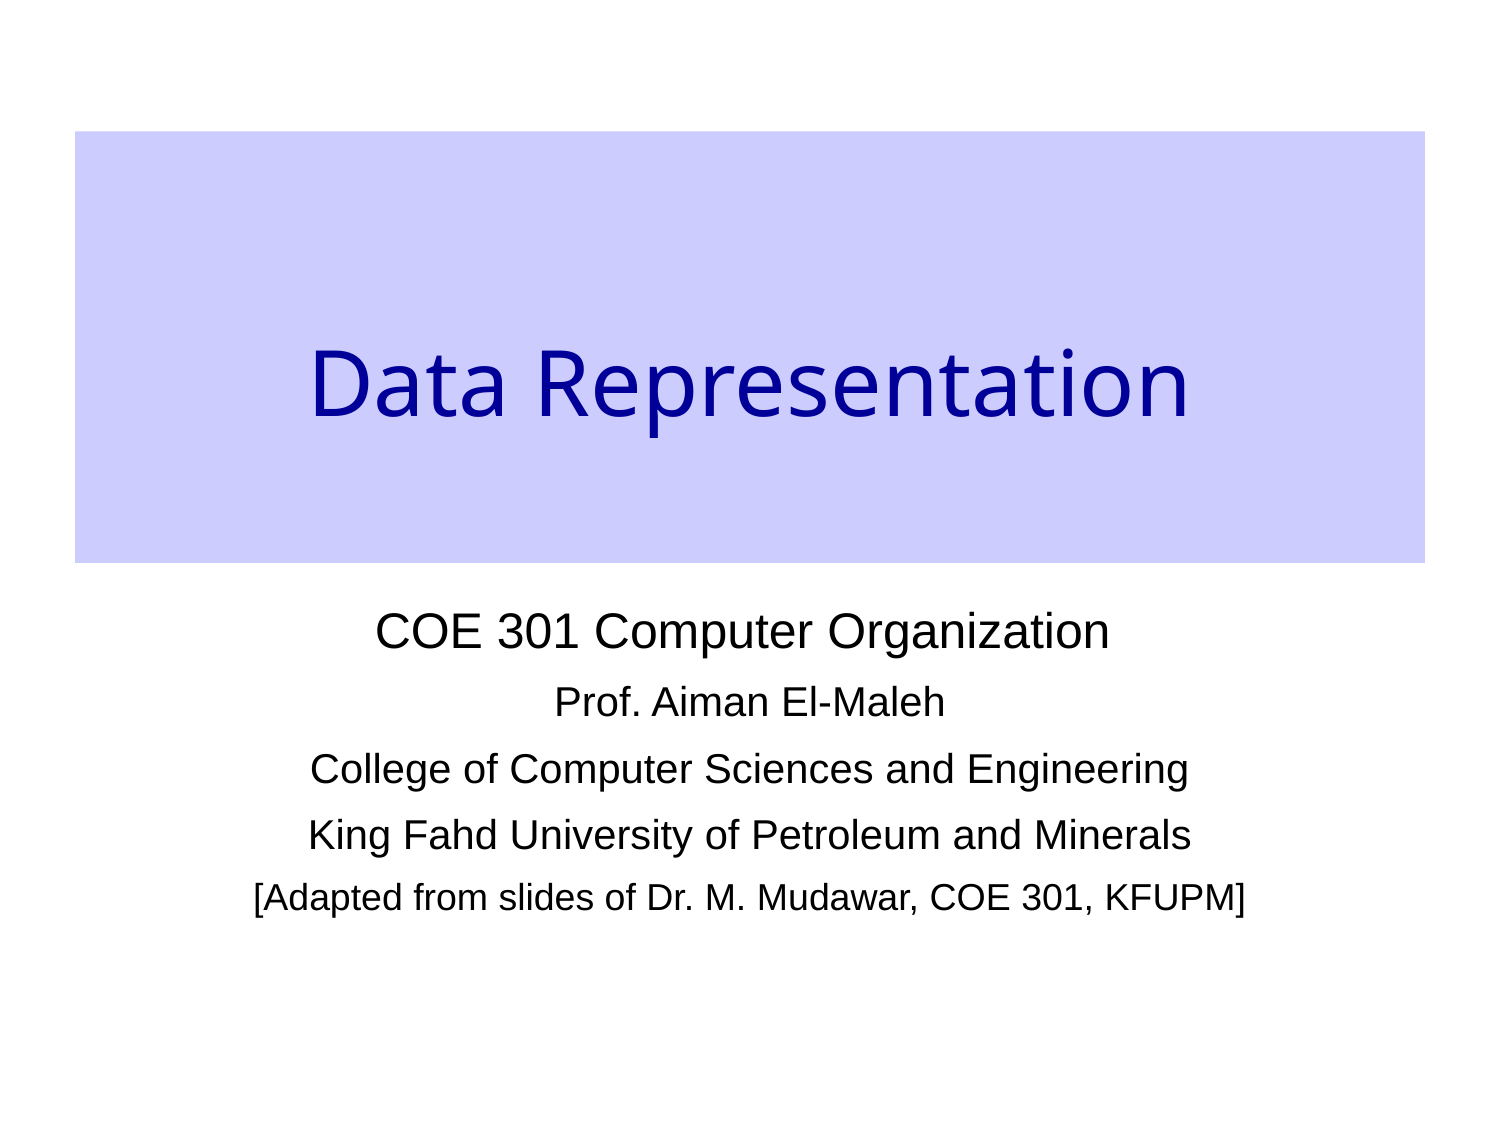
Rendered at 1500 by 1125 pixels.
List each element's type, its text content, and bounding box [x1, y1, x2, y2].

title Data Representation [75, 131, 1425, 563]
subtitle COE 301 Computer Organization Prof. Aiman El-Maleh College of Computer Sciences and Engineering King Fahd University of Petroleum and Minerals [Adapted from slides of Dr. M. Mudawar, COE 301, KFUPM] [75, 590, 1425, 1054]
